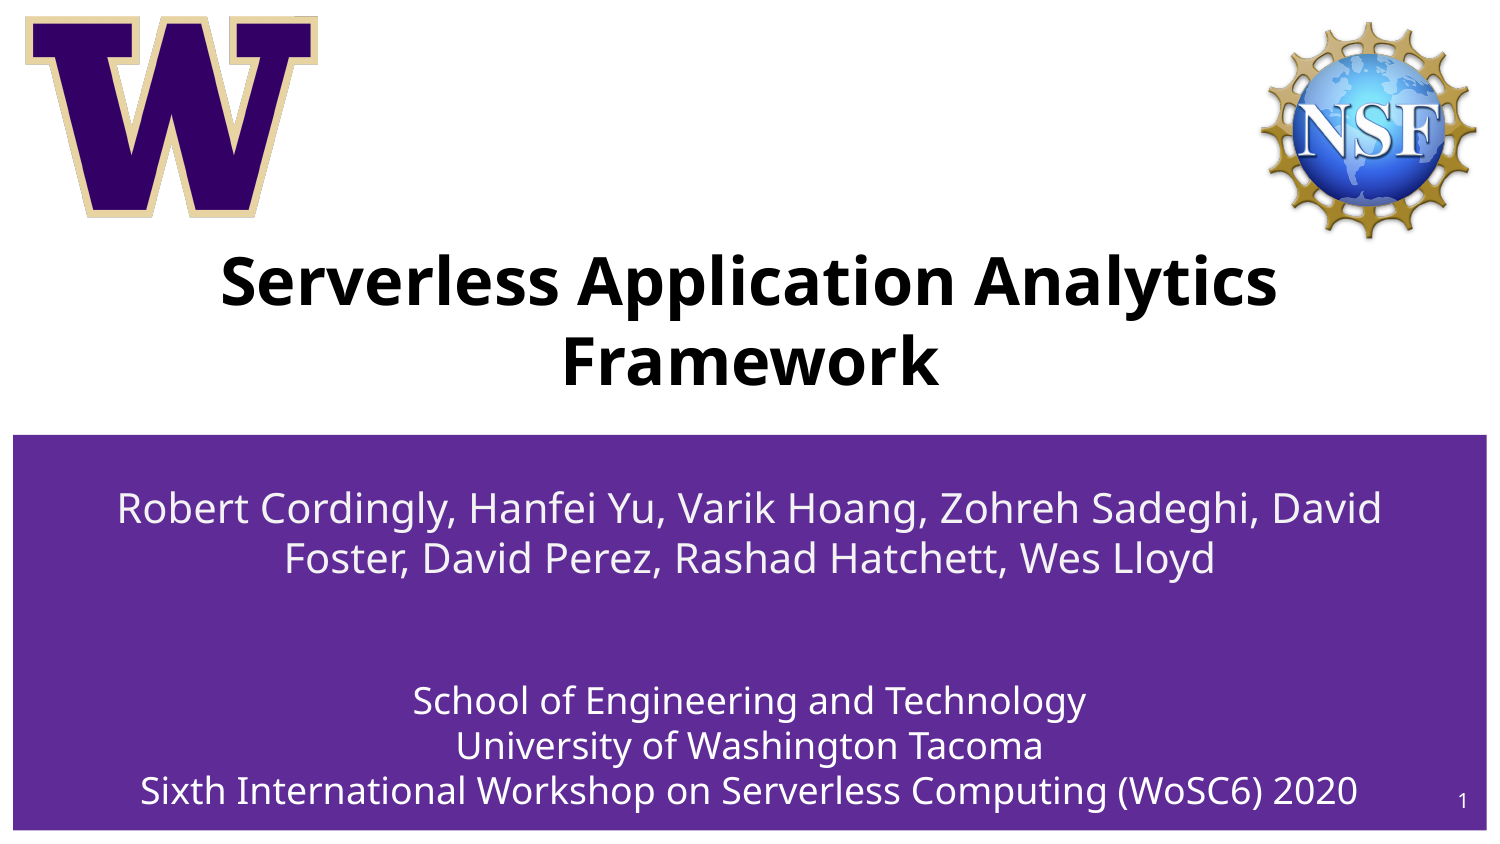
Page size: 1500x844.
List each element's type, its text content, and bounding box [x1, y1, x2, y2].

slide_number ‹#› [1394, 769, 1484, 834]
subtitle School of Engineering and Technology University of Washington Tacoma Sixth International Workshop on Serverless Computing (WoSC6) 2020 [78, 662, 1422, 816]
picture [1253, 15, 1485, 248]
subtitle Robert Cordingly, Hanfei Yu, Varik Hoang, Zohreh Sadeghi, David Foster, David Perez, Rashad Hatchett, Wes Lloyd [78, 467, 1422, 550]
picture [24, 15, 319, 219]
title Serverless Application Analytics Framework [20, 172, 1480, 414]
